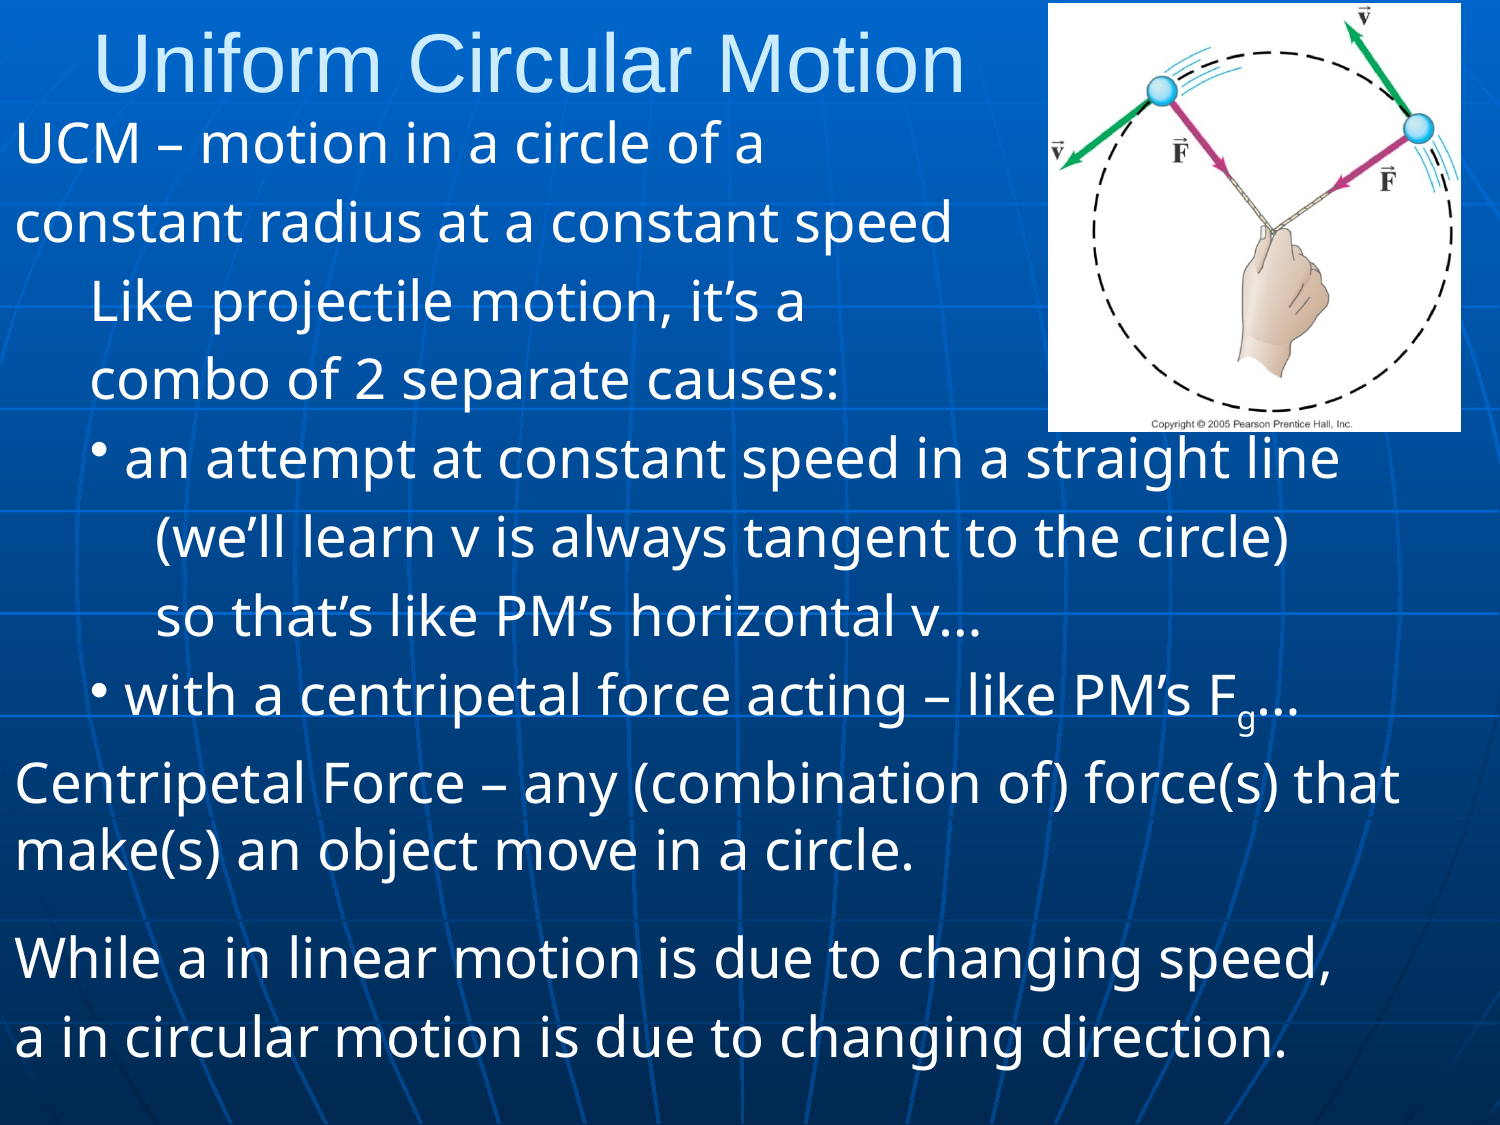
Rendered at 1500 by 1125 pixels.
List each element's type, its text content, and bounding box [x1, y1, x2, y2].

title Uniform Circular Motion [73, 3, 987, 99]
picture [1048, 3, 1462, 432]
subtitle UCM – motion in a circle of a constant radius at a constant speed Like projectile motion, it’s a combo of 2 separate causes: an attempt at constant speed in a straight line (we’ll learn v is always tangent to the circle) so that’s like PM’s horizontal v… with a centripetal force acting – like PM’s Fg… Centripetal Force – any (combination of) force(s) that make(s) an object move in a circle. While a in linear motion is due to changing speed, a in circular motion is due to changing direction. [0, 99, 1500, 1125]
